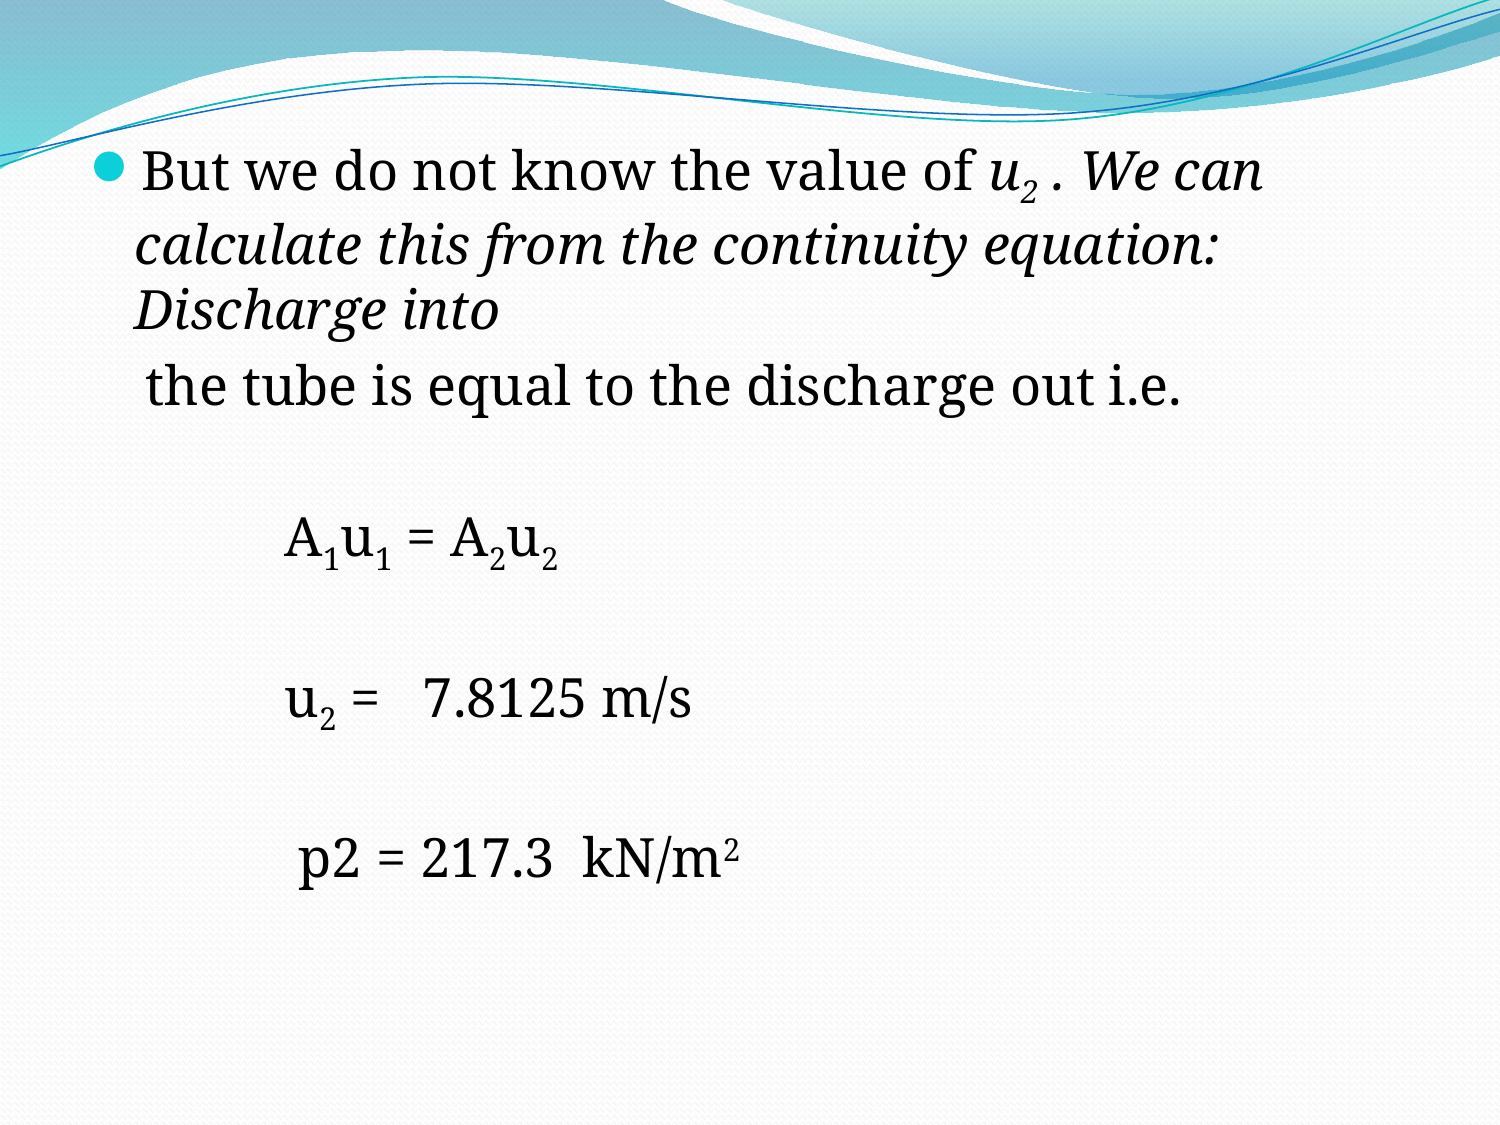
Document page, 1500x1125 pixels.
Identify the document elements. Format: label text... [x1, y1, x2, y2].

list But we do not know the value of u2 . We can calculate this from the continuity equation: Discharge into the tube is equal to the discharge out i.e. A1u1 = A2u2 u2 = 7.8125 m/s p2 = 217.3 kN/m2 [75, 128, 1425, 1038]
